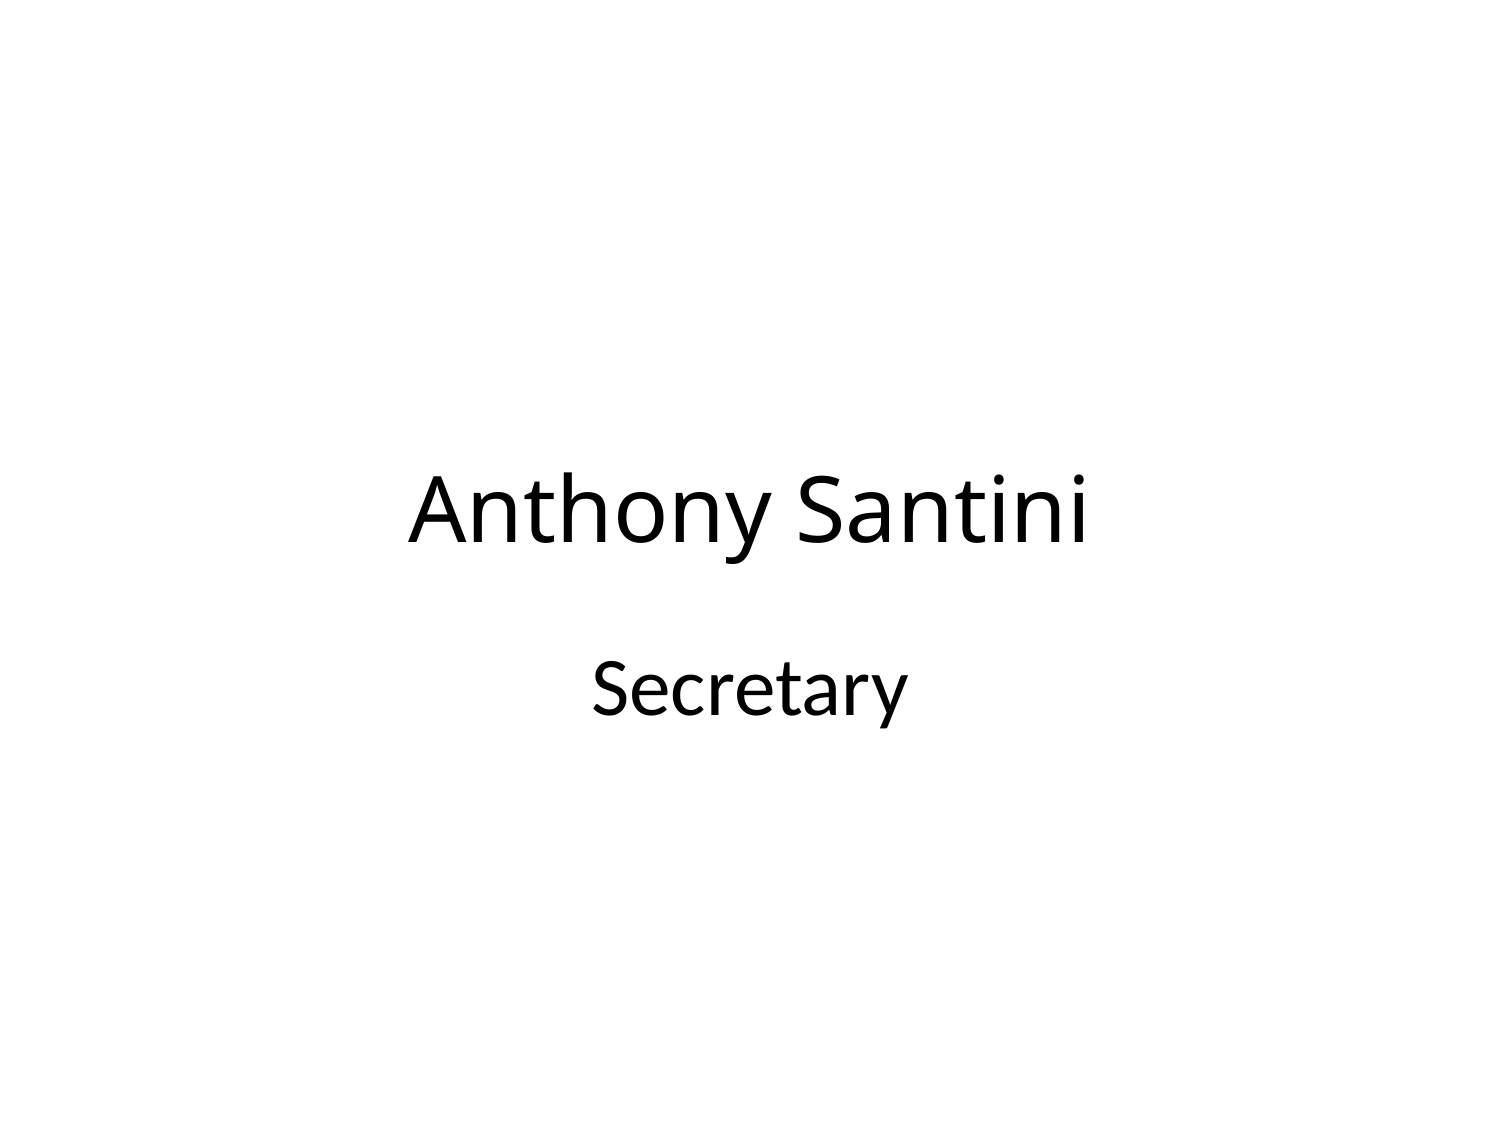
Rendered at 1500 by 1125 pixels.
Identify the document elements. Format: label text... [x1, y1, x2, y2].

title Anthony Santini [75, 412, 1425, 600]
text_box Secretary [576, 624, 925, 740]
